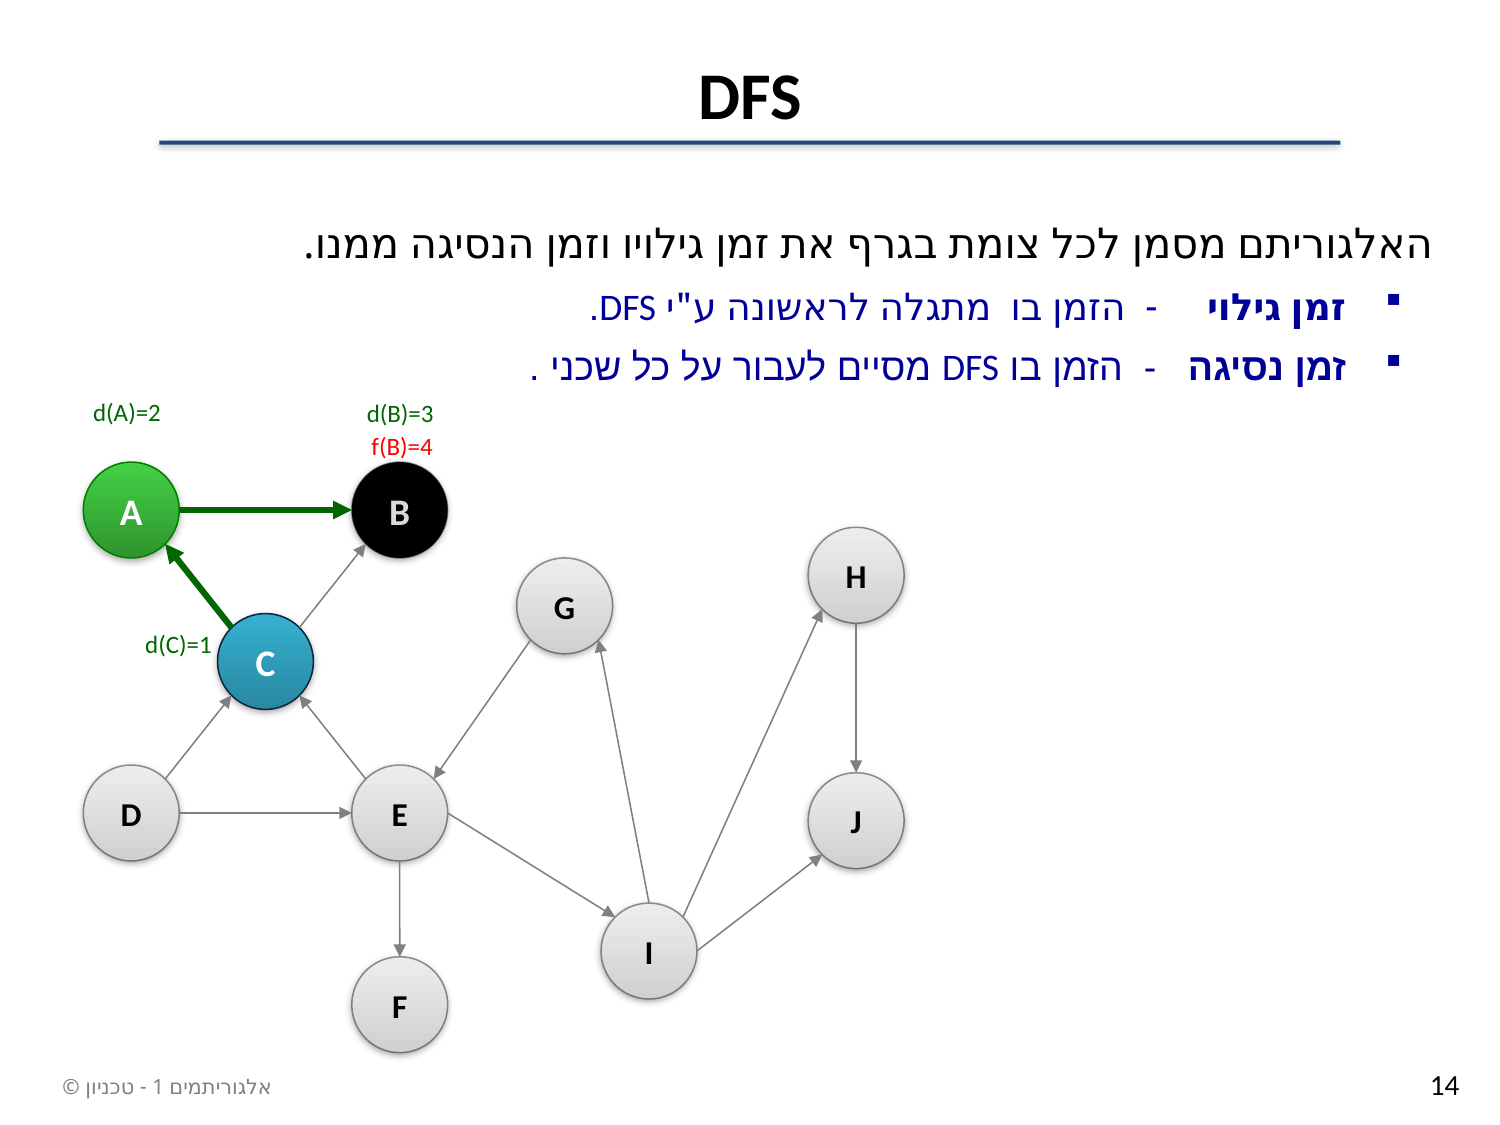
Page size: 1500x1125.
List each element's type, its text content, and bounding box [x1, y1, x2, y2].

text_box d(A)=2 [78, 388, 177, 434]
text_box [83, 461, 905, 1053]
text_box d(B)=3 [352, 389, 449, 435]
title DFS [33, 0, 1466, 141]
text_box f(B)=4 [356, 423, 448, 460]
